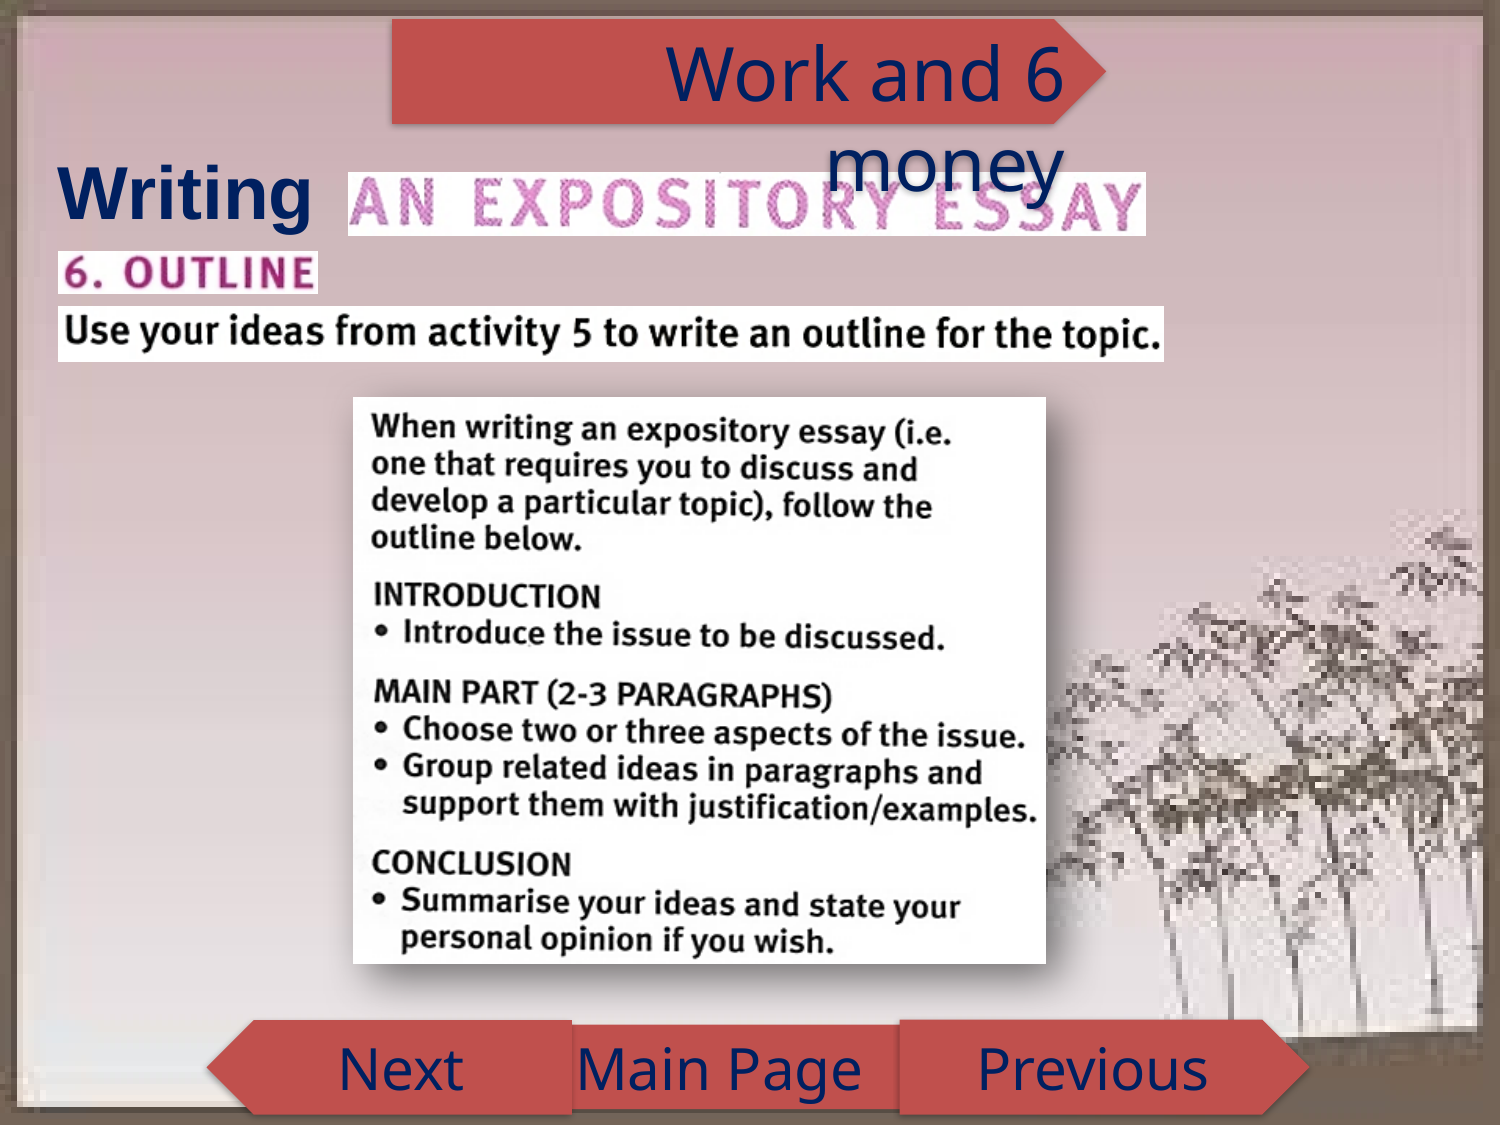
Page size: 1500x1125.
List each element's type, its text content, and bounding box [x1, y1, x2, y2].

text_box 6 Work and money [392, 19, 1107, 124]
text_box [206, 1019, 1310, 1115]
text_box Writing [42, 137, 330, 243]
picture [0, 0, 1500, 1125]
